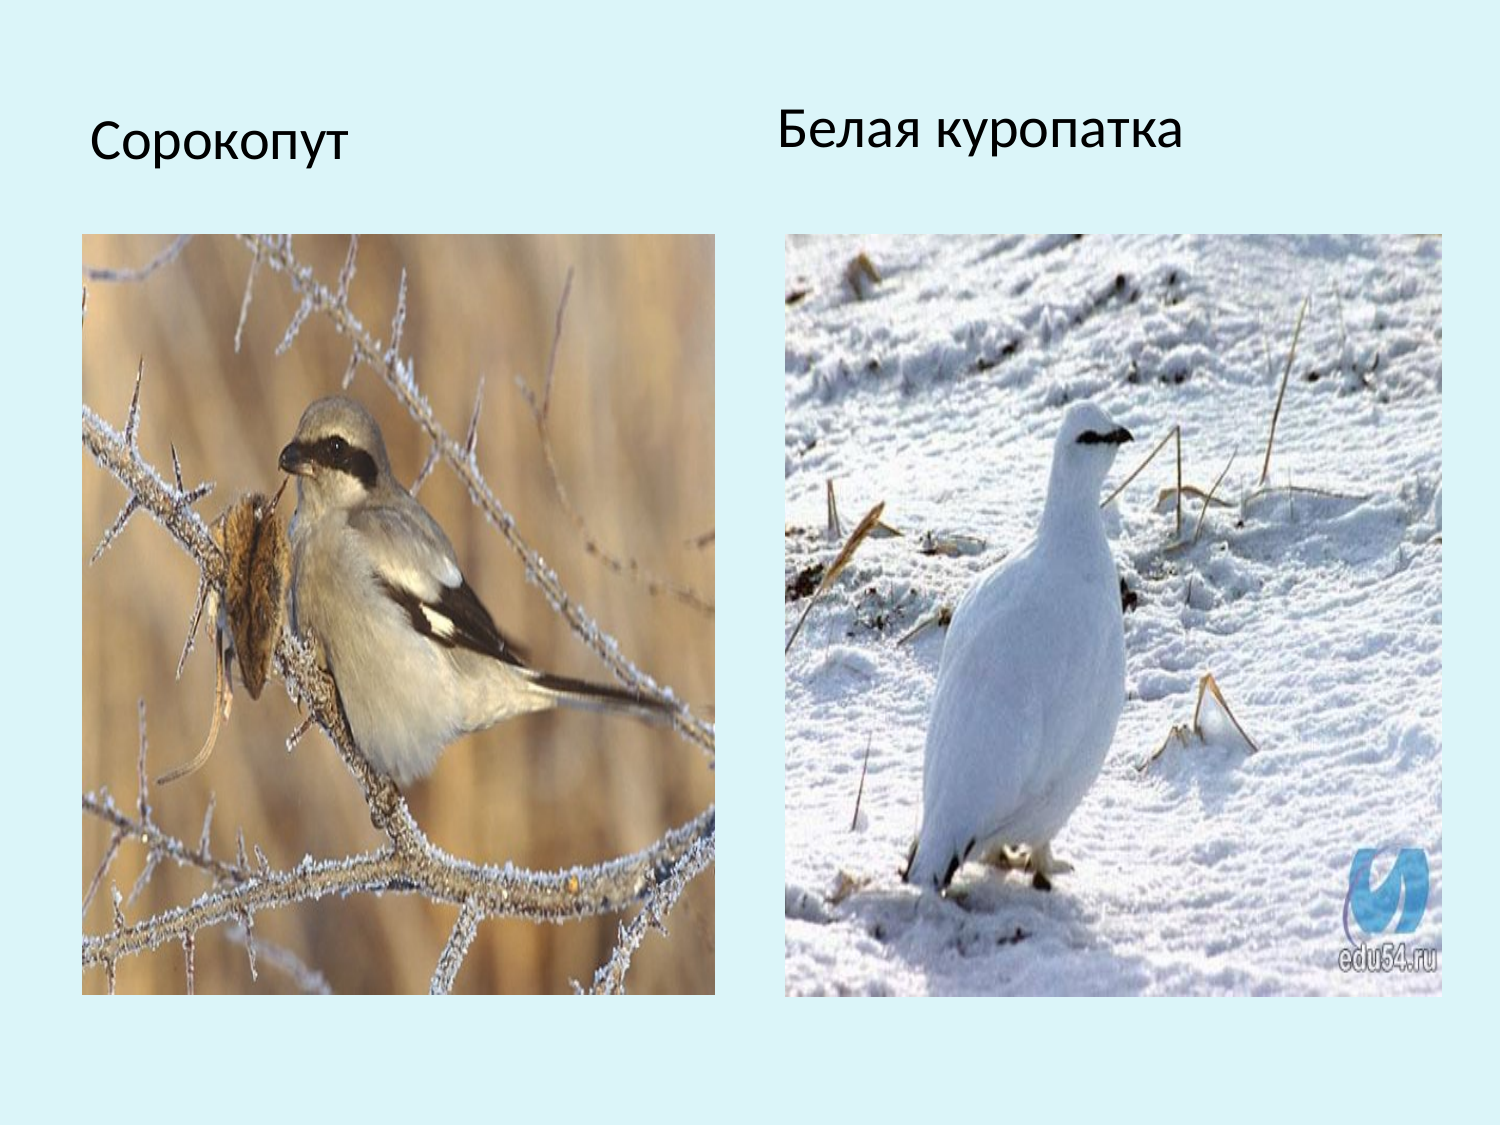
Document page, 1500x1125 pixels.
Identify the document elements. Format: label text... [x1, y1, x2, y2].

list Сорокопут [75, 93, 738, 1005]
list Белая куропатка [762, 82, 1425, 1005]
picture [784, 234, 1442, 997]
picture [81, 234, 716, 995]
